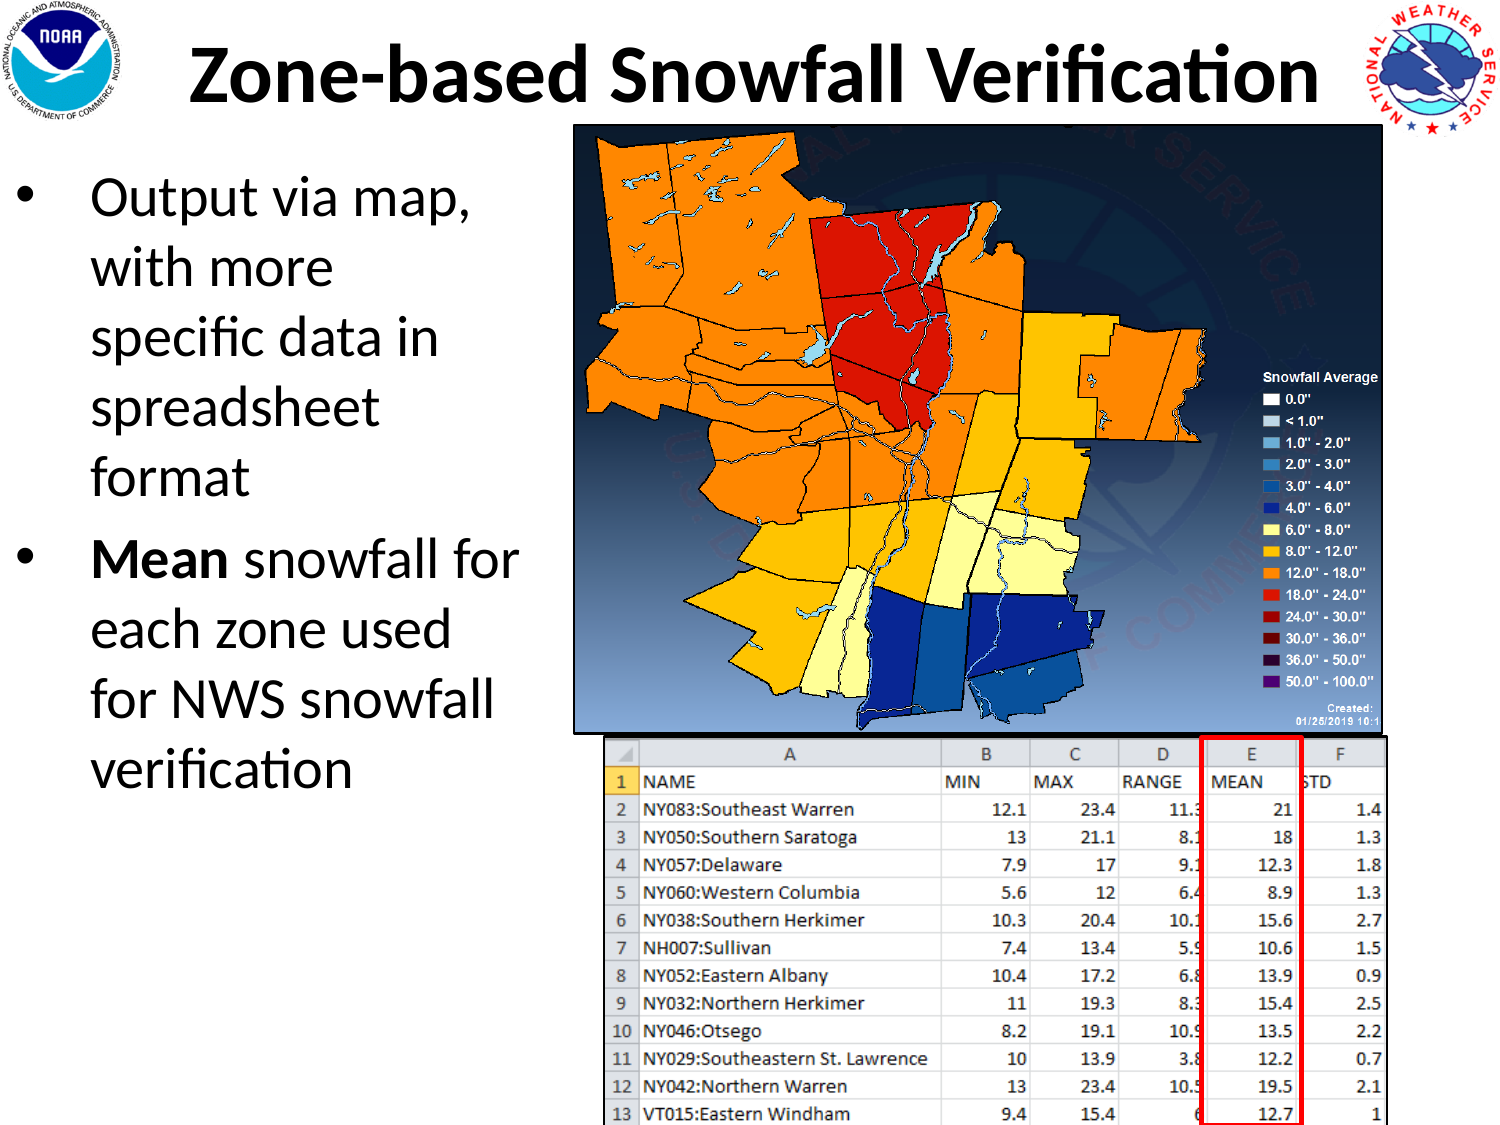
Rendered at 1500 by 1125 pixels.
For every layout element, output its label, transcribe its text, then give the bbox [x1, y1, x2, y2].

subtitle Output via map, with more specific data in spreadsheet format Mean snowfall for each zone used for NWS snowfall verification [0, 150, 538, 1125]
picture [604, 737, 1387, 1125]
picture [0, 0, 123, 121]
title Zone-based Snowfall Verification [118, 0, 1358, 139]
picture [574, 0, 1500, 733]
